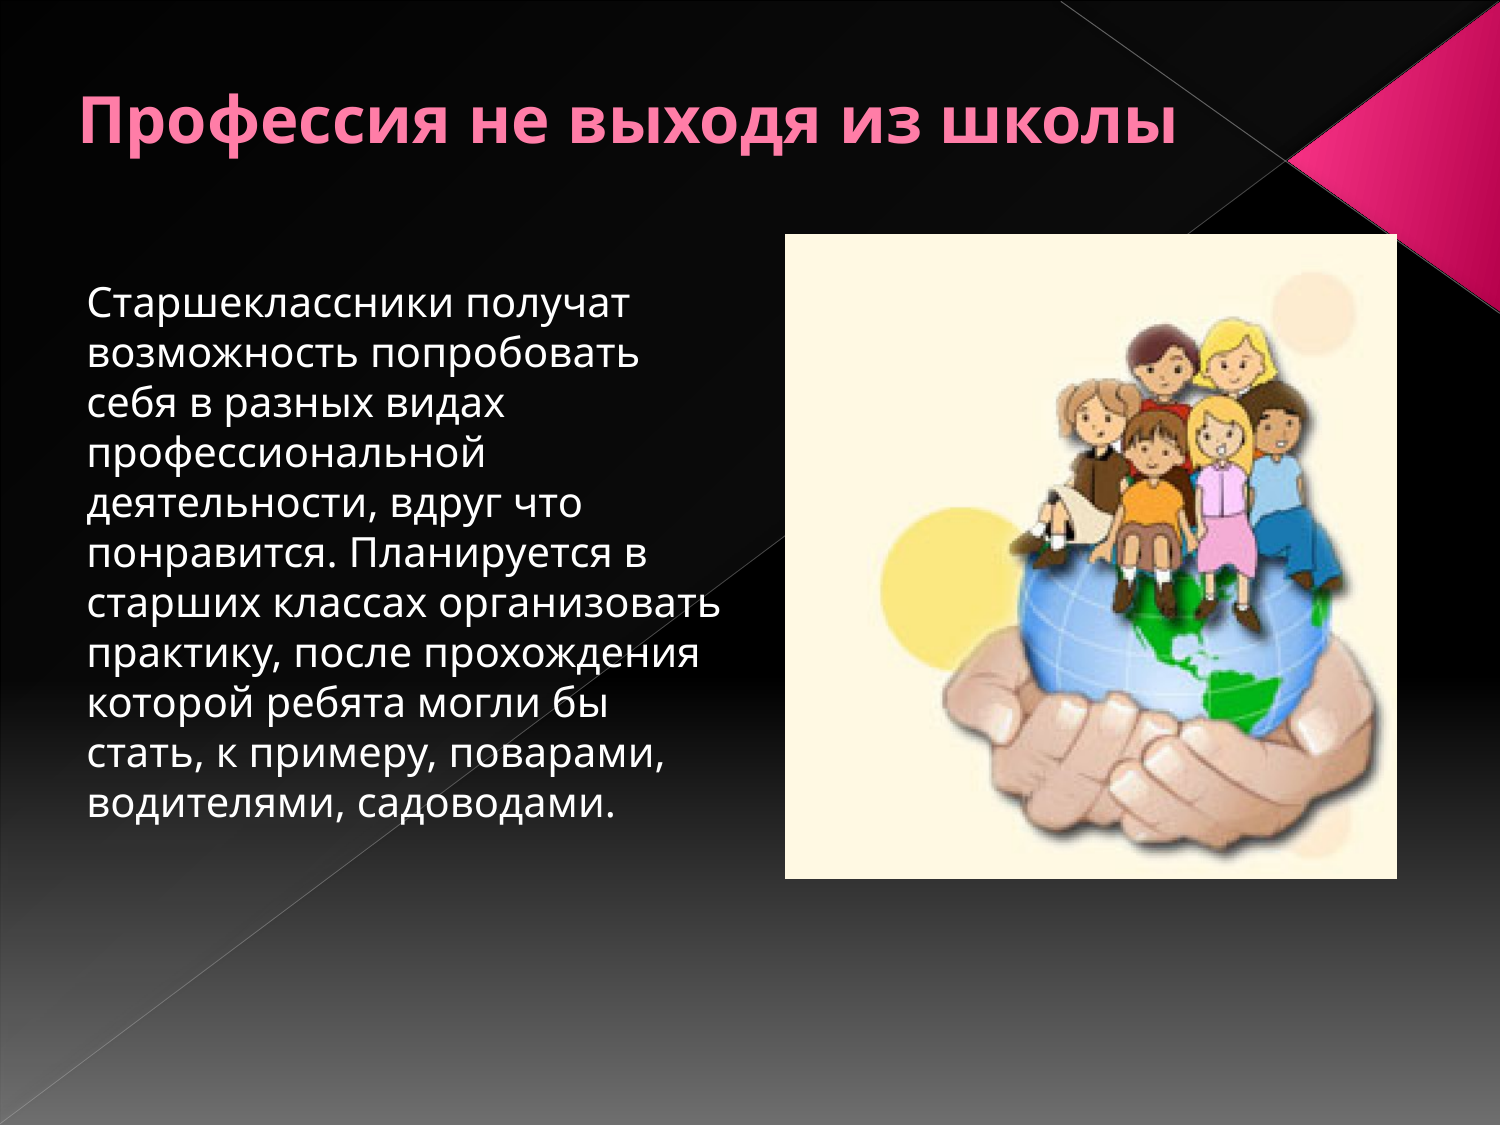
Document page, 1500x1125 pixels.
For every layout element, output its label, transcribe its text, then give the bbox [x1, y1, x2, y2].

list Старшеклассники получат возможность попробовать себя в разных видах профессиональной деятельности, вдруг что понравится. Планируется в старших классах организовать практику, после прохождения которой ребята могли бы стать, к примеру, поварами, водителями, садоводами. [62, 267, 750, 926]
title Профессия не выходя из школы [62, 44, 1250, 268]
picture [784, 234, 1397, 880]
